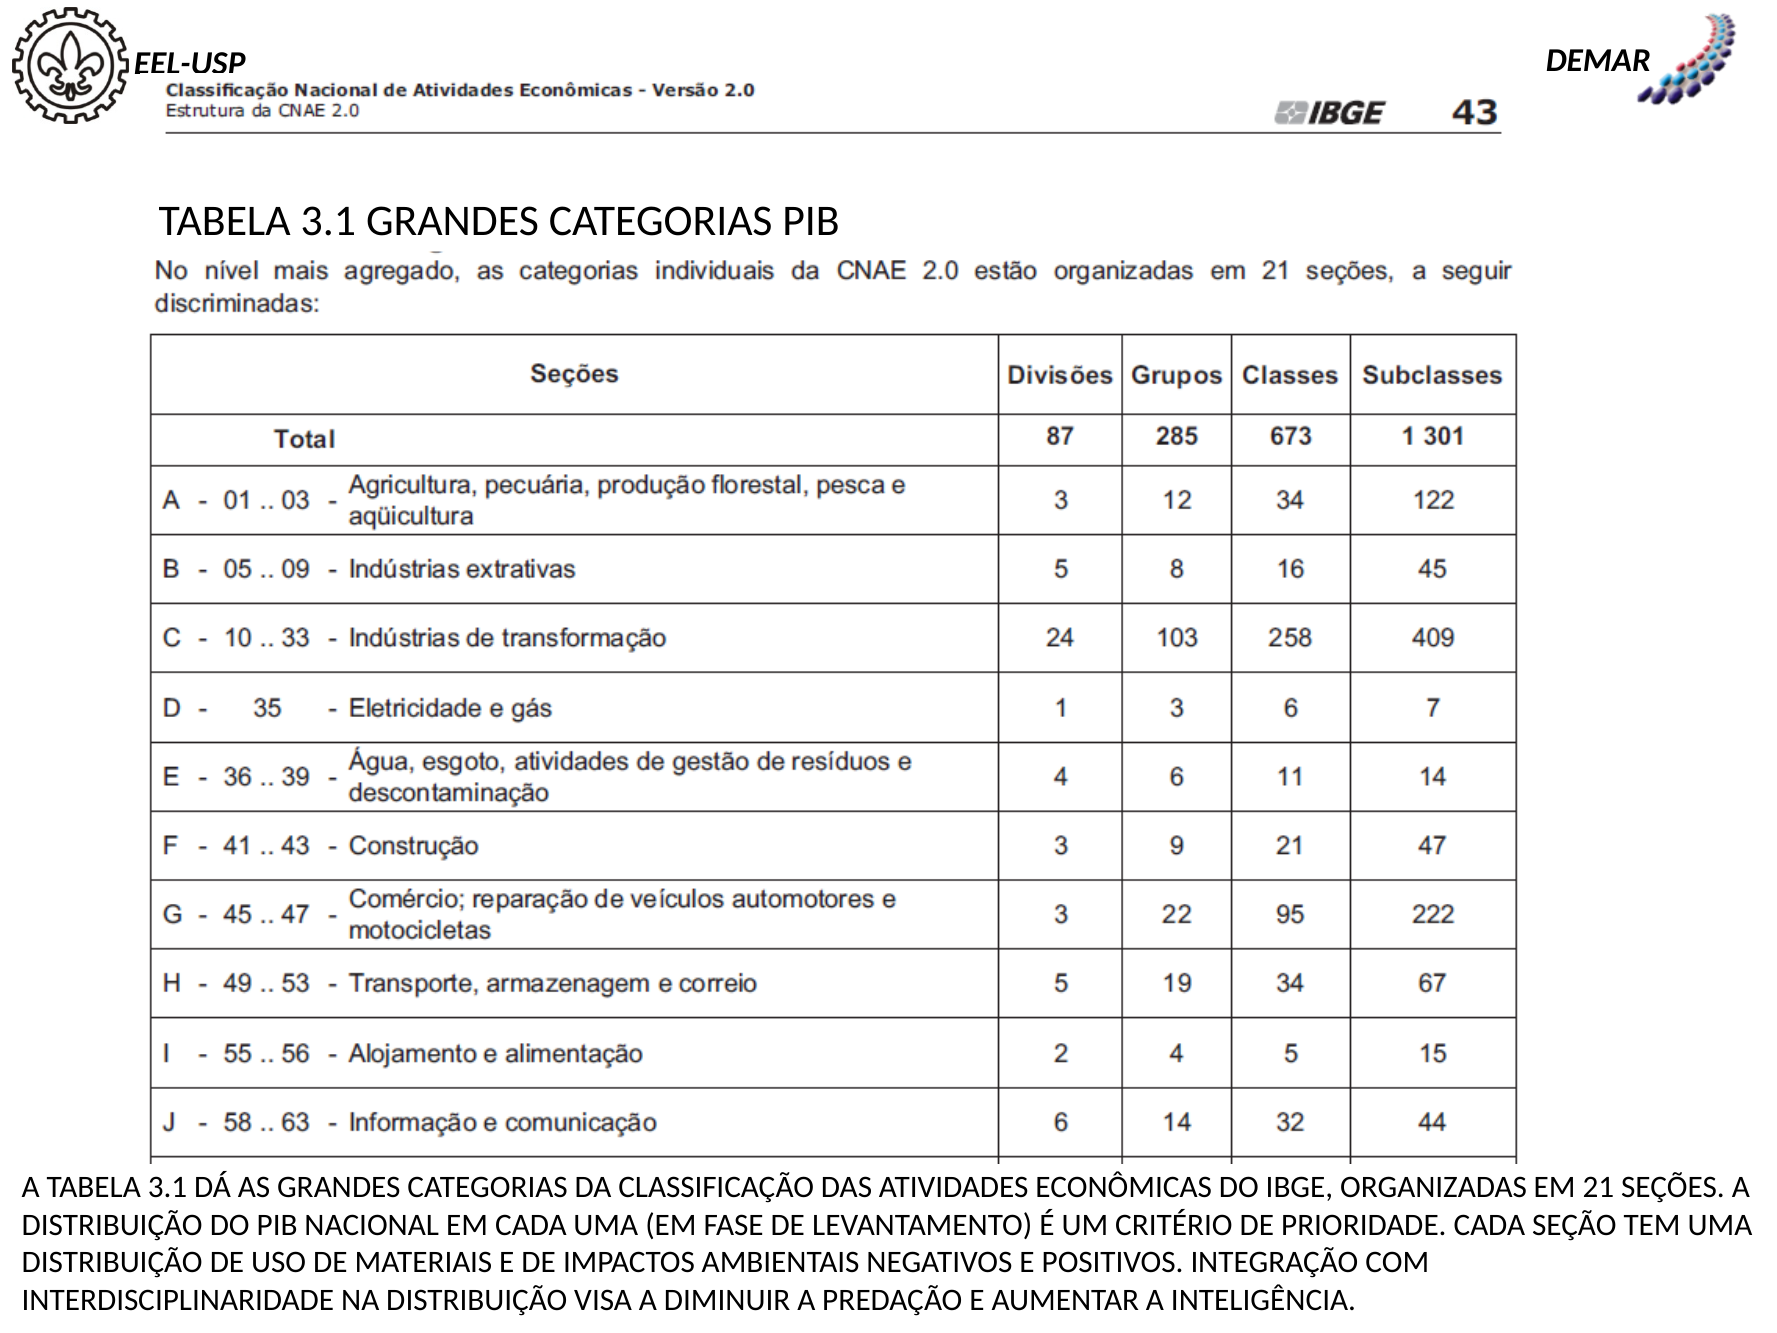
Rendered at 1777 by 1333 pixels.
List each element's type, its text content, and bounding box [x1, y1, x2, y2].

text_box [12, 7, 297, 124]
text_box A Tabela 3.1 dá as grandes categorias da classificação das atividades econômicas do IBGE, organizadas em 21 seções. A distribuição do PIB nacional em cada uma (em fase de levantamento) é um critério de prioridade. Cada seção tem uma distribuição de uso de materiais e de impactos ambientais negativos e positivos. Integração com interdisciplinaridade na distribuição visa a diminuir a predação e aumentar a inteligência. [6, 1159, 1771, 1324]
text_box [1487, 0, 1745, 113]
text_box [139, 73, 1633, 1165]
